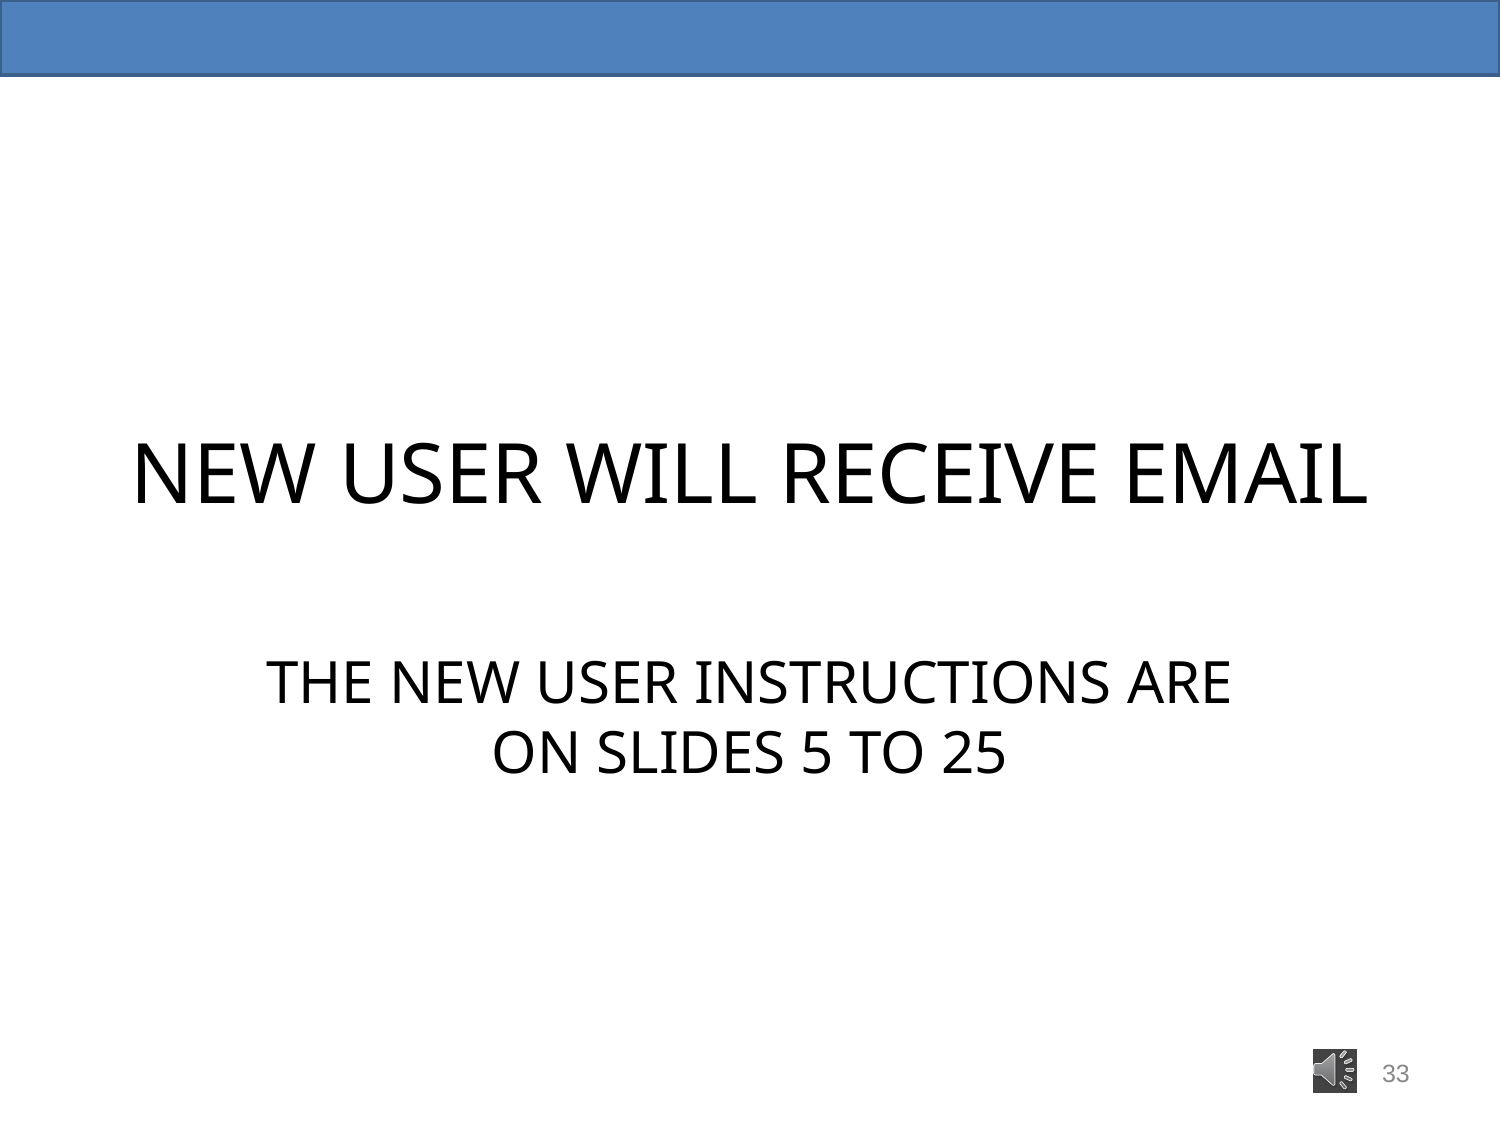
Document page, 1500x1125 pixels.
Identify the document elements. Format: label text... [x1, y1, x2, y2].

picture [1312, 1048, 1358, 1094]
subtitle THE NEW USER INSTRUCTIONS ARE ON SLIDES 5 TO 25 [225, 637, 1275, 925]
title NEW USER WILL RECEIVE EMAIL [112, 349, 1388, 591]
slide_number 33 [1074, 1042, 1425, 1103]
